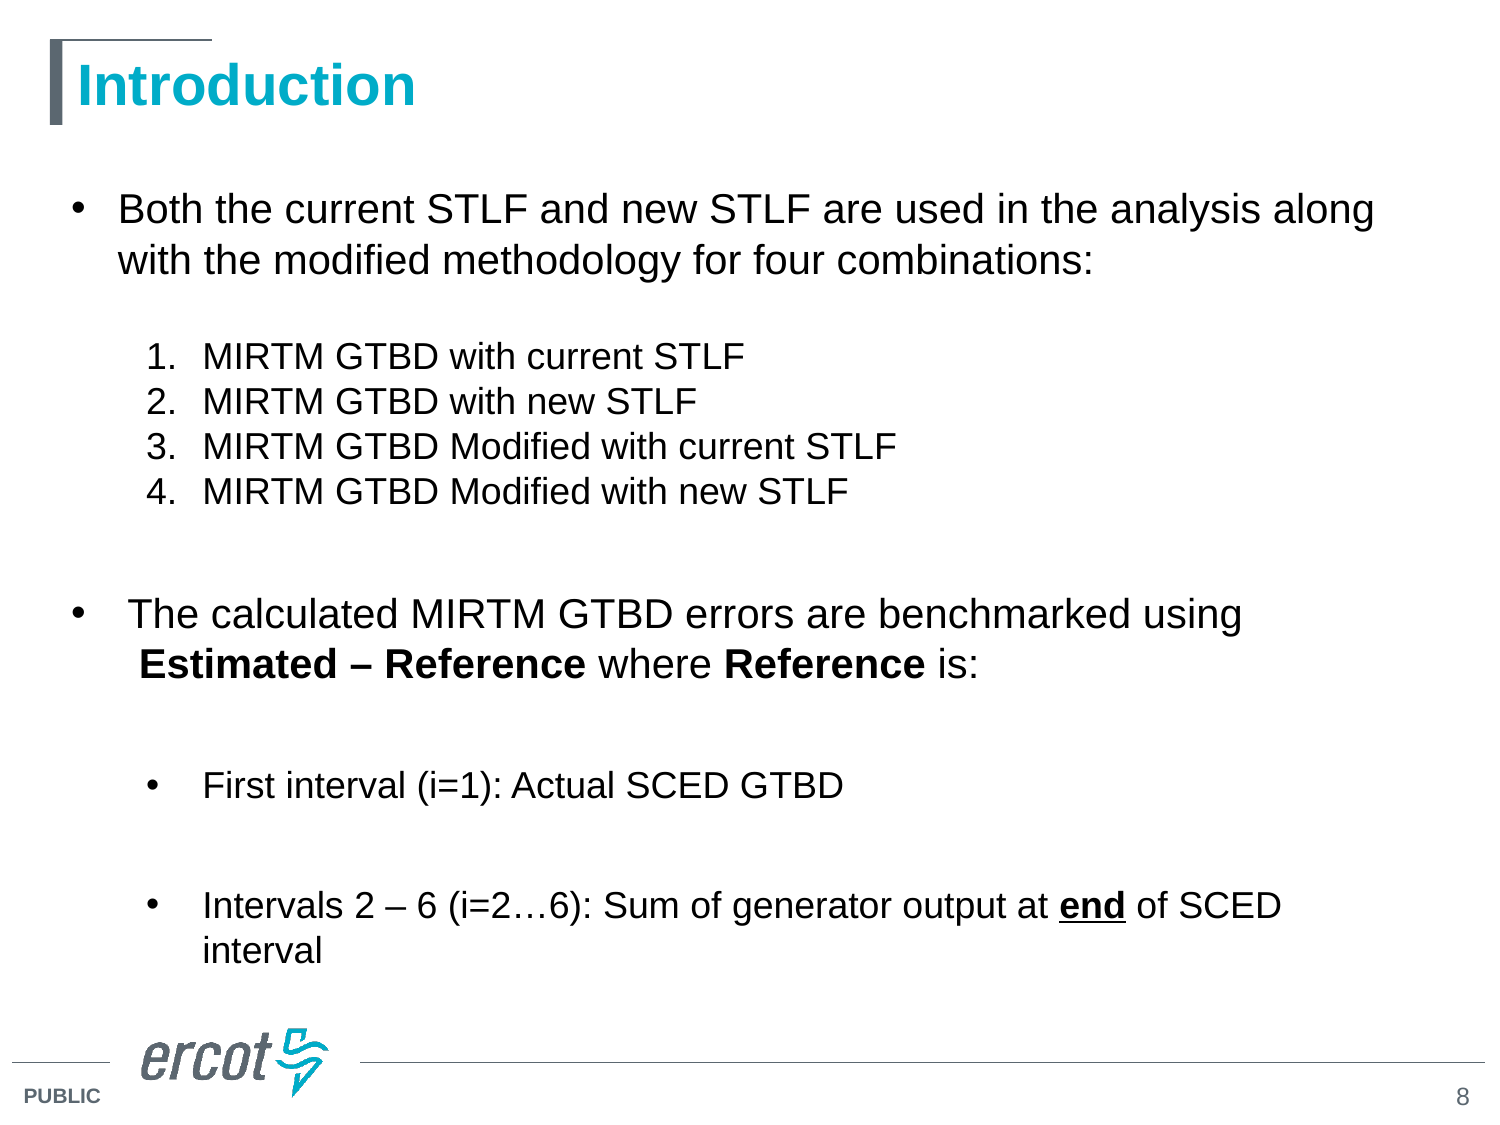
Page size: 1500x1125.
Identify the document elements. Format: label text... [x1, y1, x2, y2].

title Introduction [62, 39, 1450, 228]
list Both the current STLF and new STLF are used in the analysis along with the modified methodology for four combinations: MIRTM GTBD with current STLF MIRTM GTBD with new STLF MIRTM GTBD Modified with current STLF MIRTM GTBD Modified with new STLF The calculated MIRTM GTBD errors are benchmarked using Estimated – Reference where Reference is: First interval (i=1): Actual SCED GTBD Intervals 2 – 6 (i=2…6): Sum of generator output at end of SCED interval [56, 174, 1400, 1013]
picture [137, 1024, 332, 1100]
